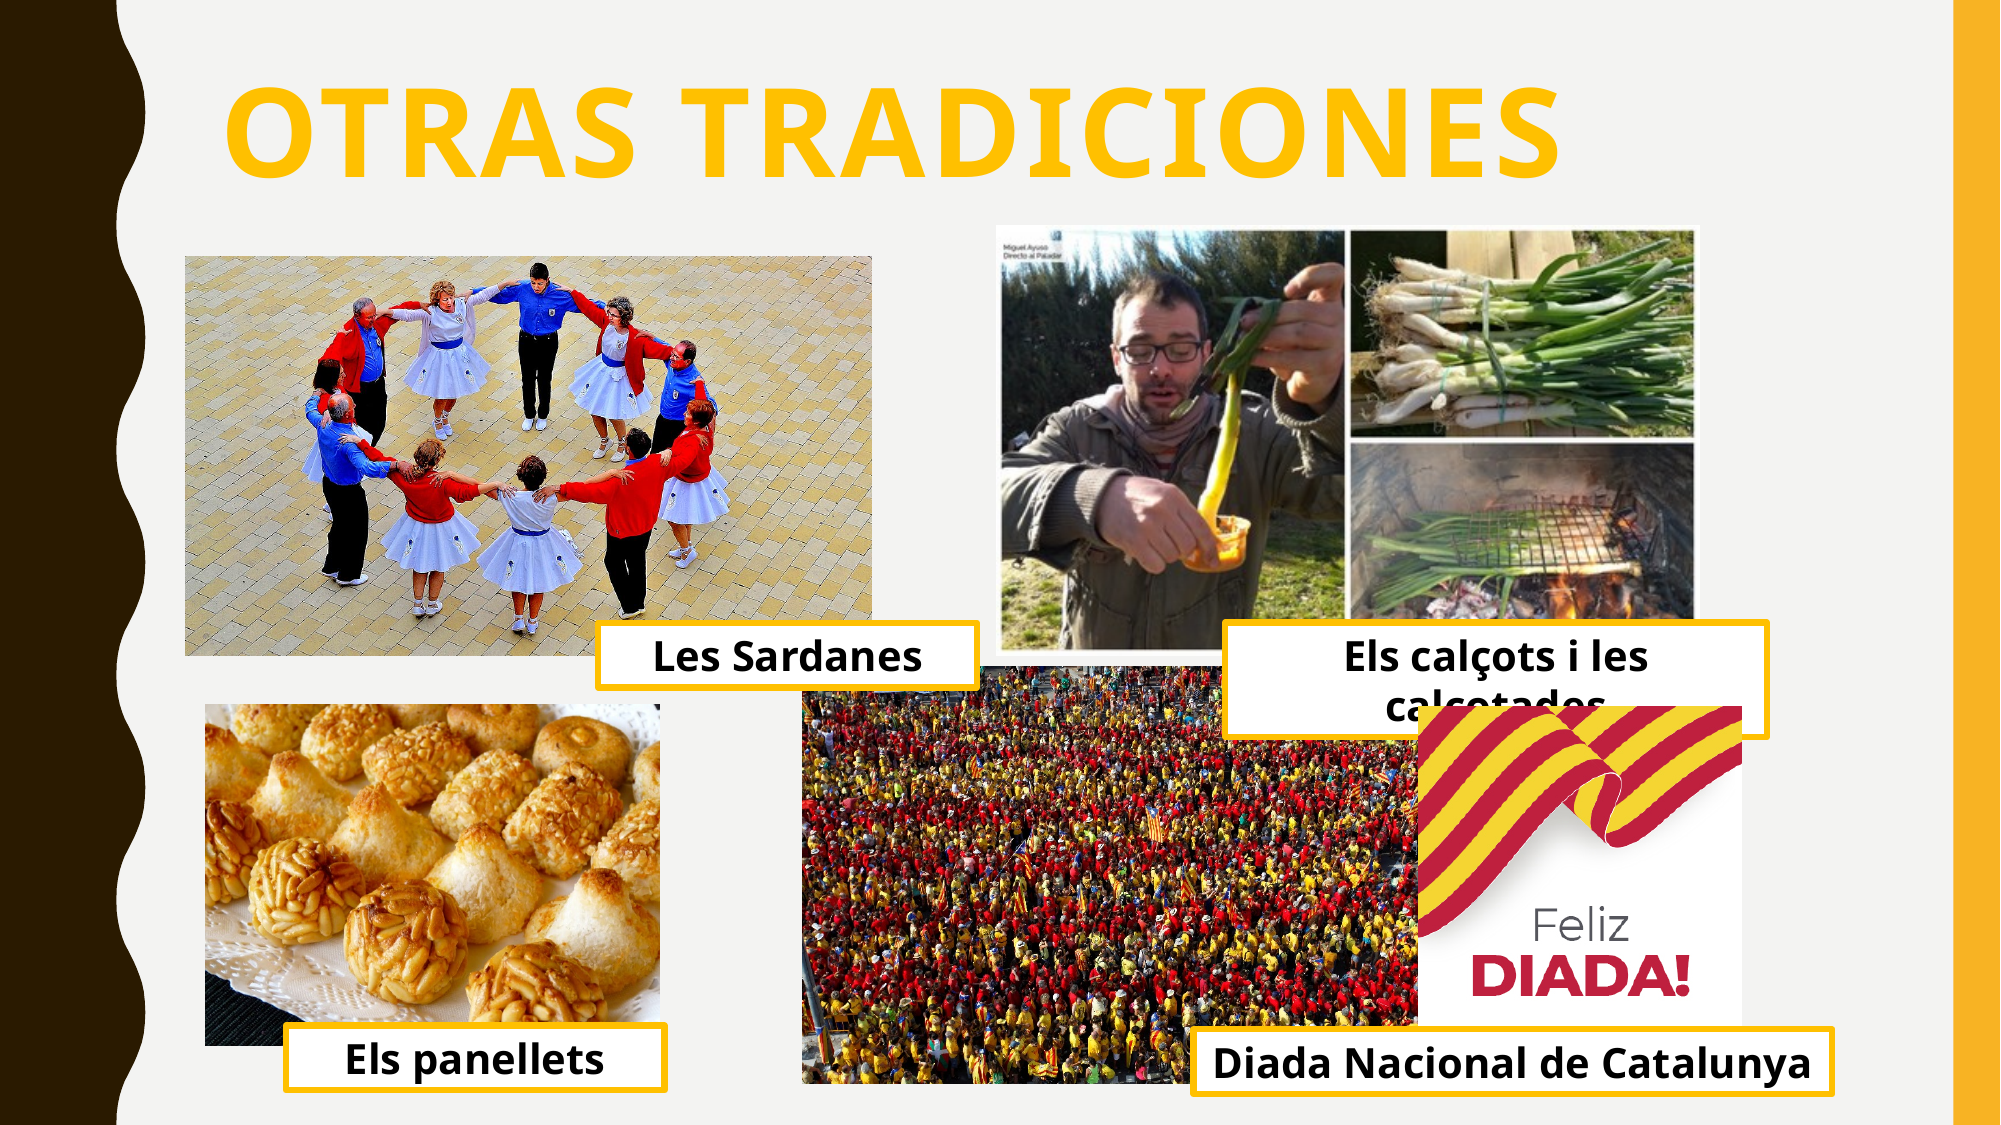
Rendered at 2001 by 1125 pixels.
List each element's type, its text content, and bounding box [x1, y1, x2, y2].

text_box Les Sardanes [598, 622, 977, 688]
picture [185, 256, 872, 656]
picture [802, 666, 1742, 1084]
text_box Diada Nacional de Catalunya [1193, 1029, 1833, 1094]
picture [205, 704, 660, 1046]
picture [996, 225, 1700, 656]
text_box Els calçots i les calçotades [1225, 622, 1767, 738]
title OTRAS TRADICIONES [205, 62, 1985, 331]
text_box Els panellets [285, 1025, 665, 1091]
